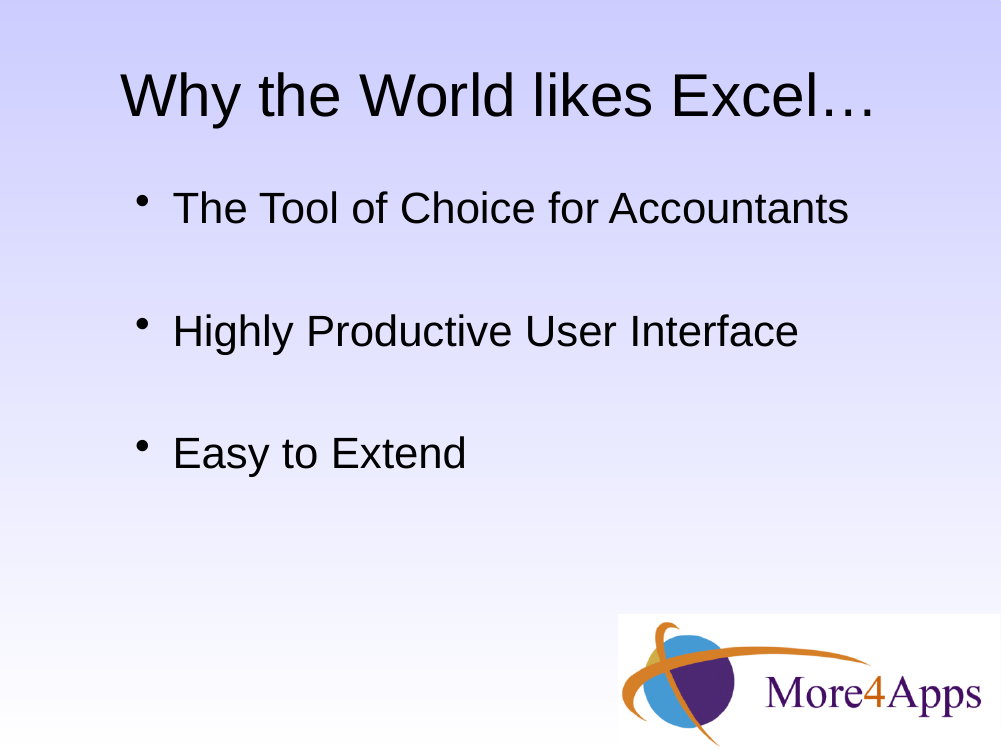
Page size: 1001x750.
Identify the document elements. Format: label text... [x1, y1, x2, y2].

picture [618, 614, 1001, 750]
list The Tool of Choice for Accountants Highly Productive User Interface Easy to Extend [124, 174, 913, 671]
title Why the World likes Excel… [49, 29, 951, 156]
